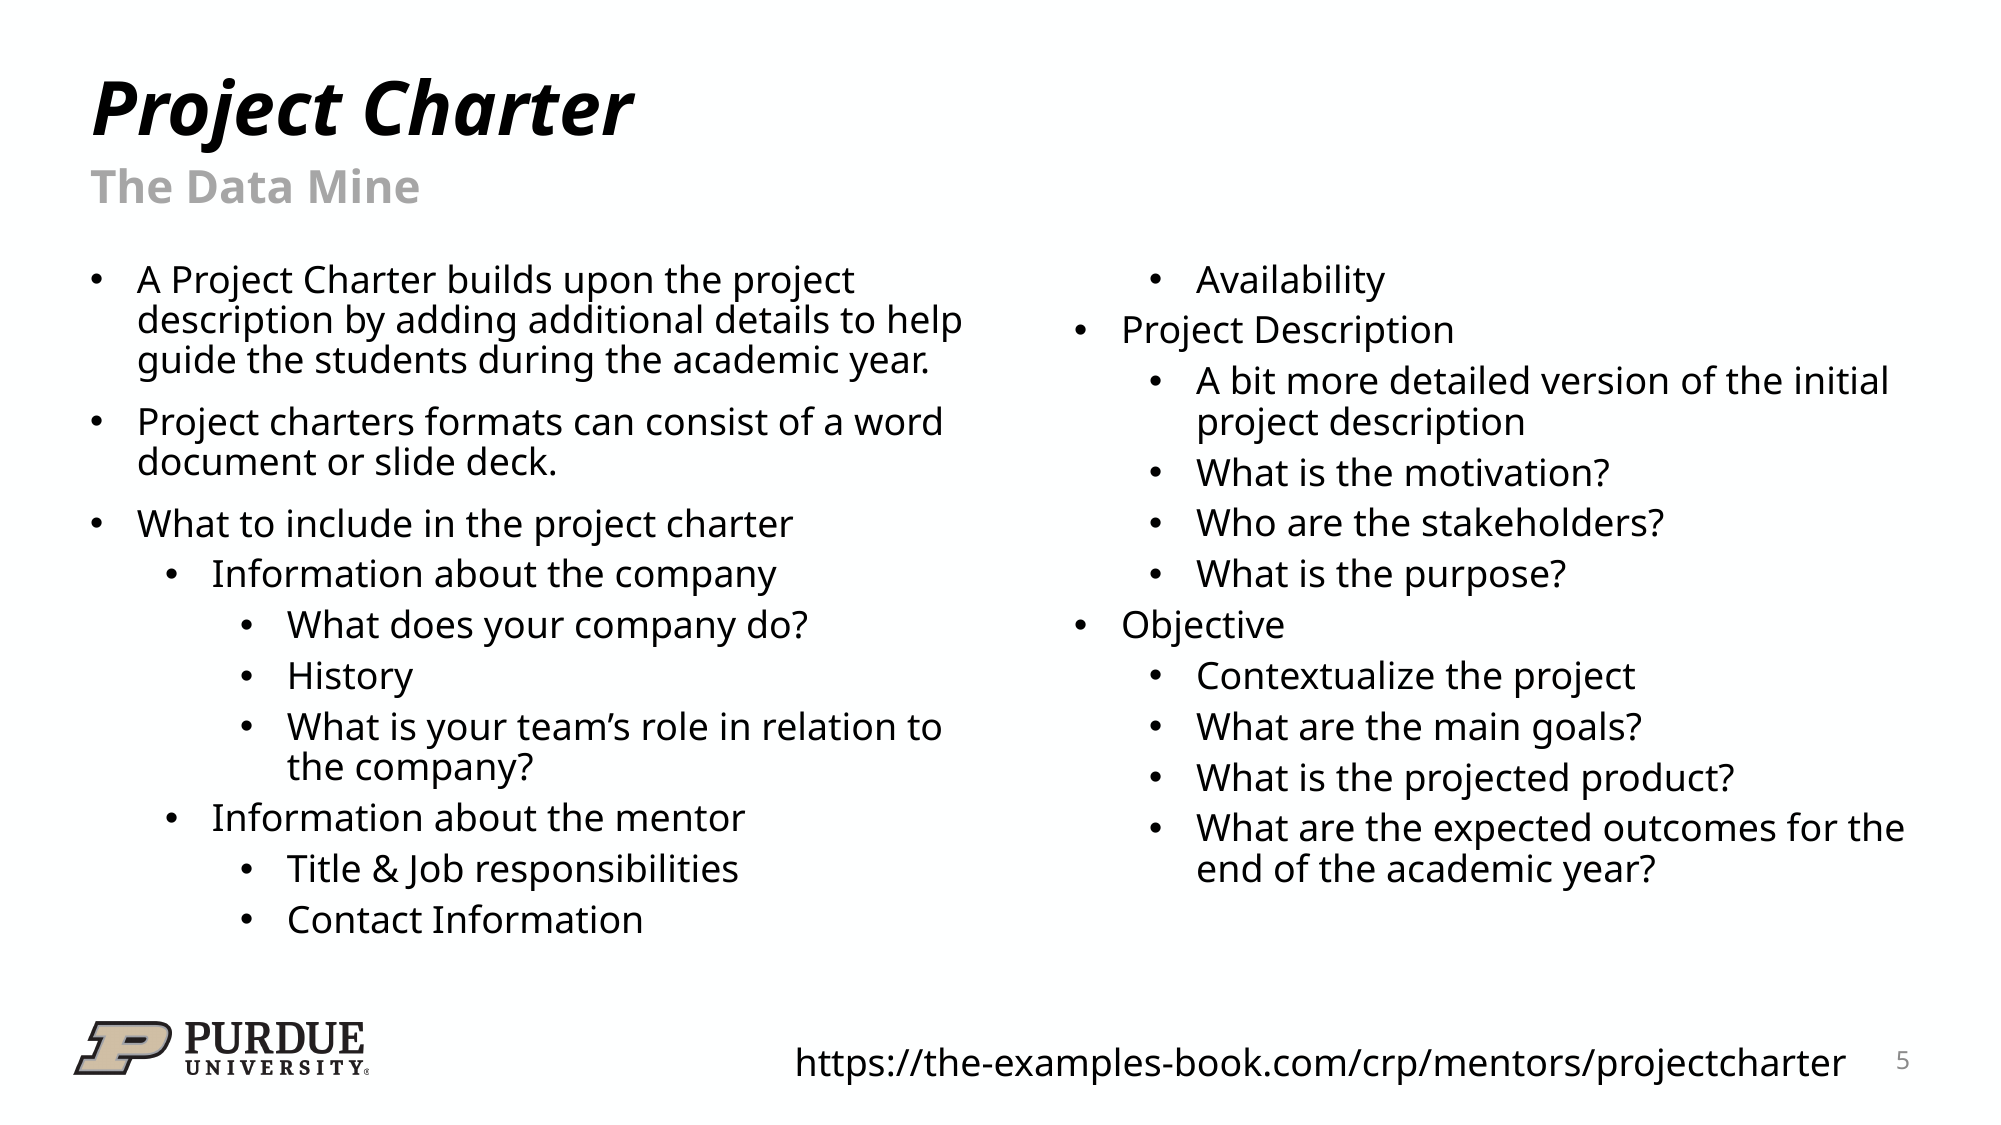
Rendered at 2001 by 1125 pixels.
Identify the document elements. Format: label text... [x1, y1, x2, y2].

list A Project Charter builds upon the project description by adding additional details to help guide the students during the academic year. Project charters formats can consist of a word document or slide deck. What to include in the project charter Information about the company What does your company do? History What is your team’s role in relation to the company? Information about the mentor Title & Job responsibilities Contact Information Availability Project Description A bit more detailed version of the initial project description What is the motivation? Who are the stakeholders? What is the purpose? Objective Contextualize the project What are the main goals? What is the projected product? What are the expected outcomes for the end of the academic year? [75, 253, 1924, 984]
slide_number 5 [1862, 1031, 1925, 1092]
title Project Charter [76, 63, 1925, 160]
text_box https://the-examples-book.com/crp/mentors/projectcharter [779, 1031, 1862, 1125]
list The Data Mine [75, 156, 1925, 217]
